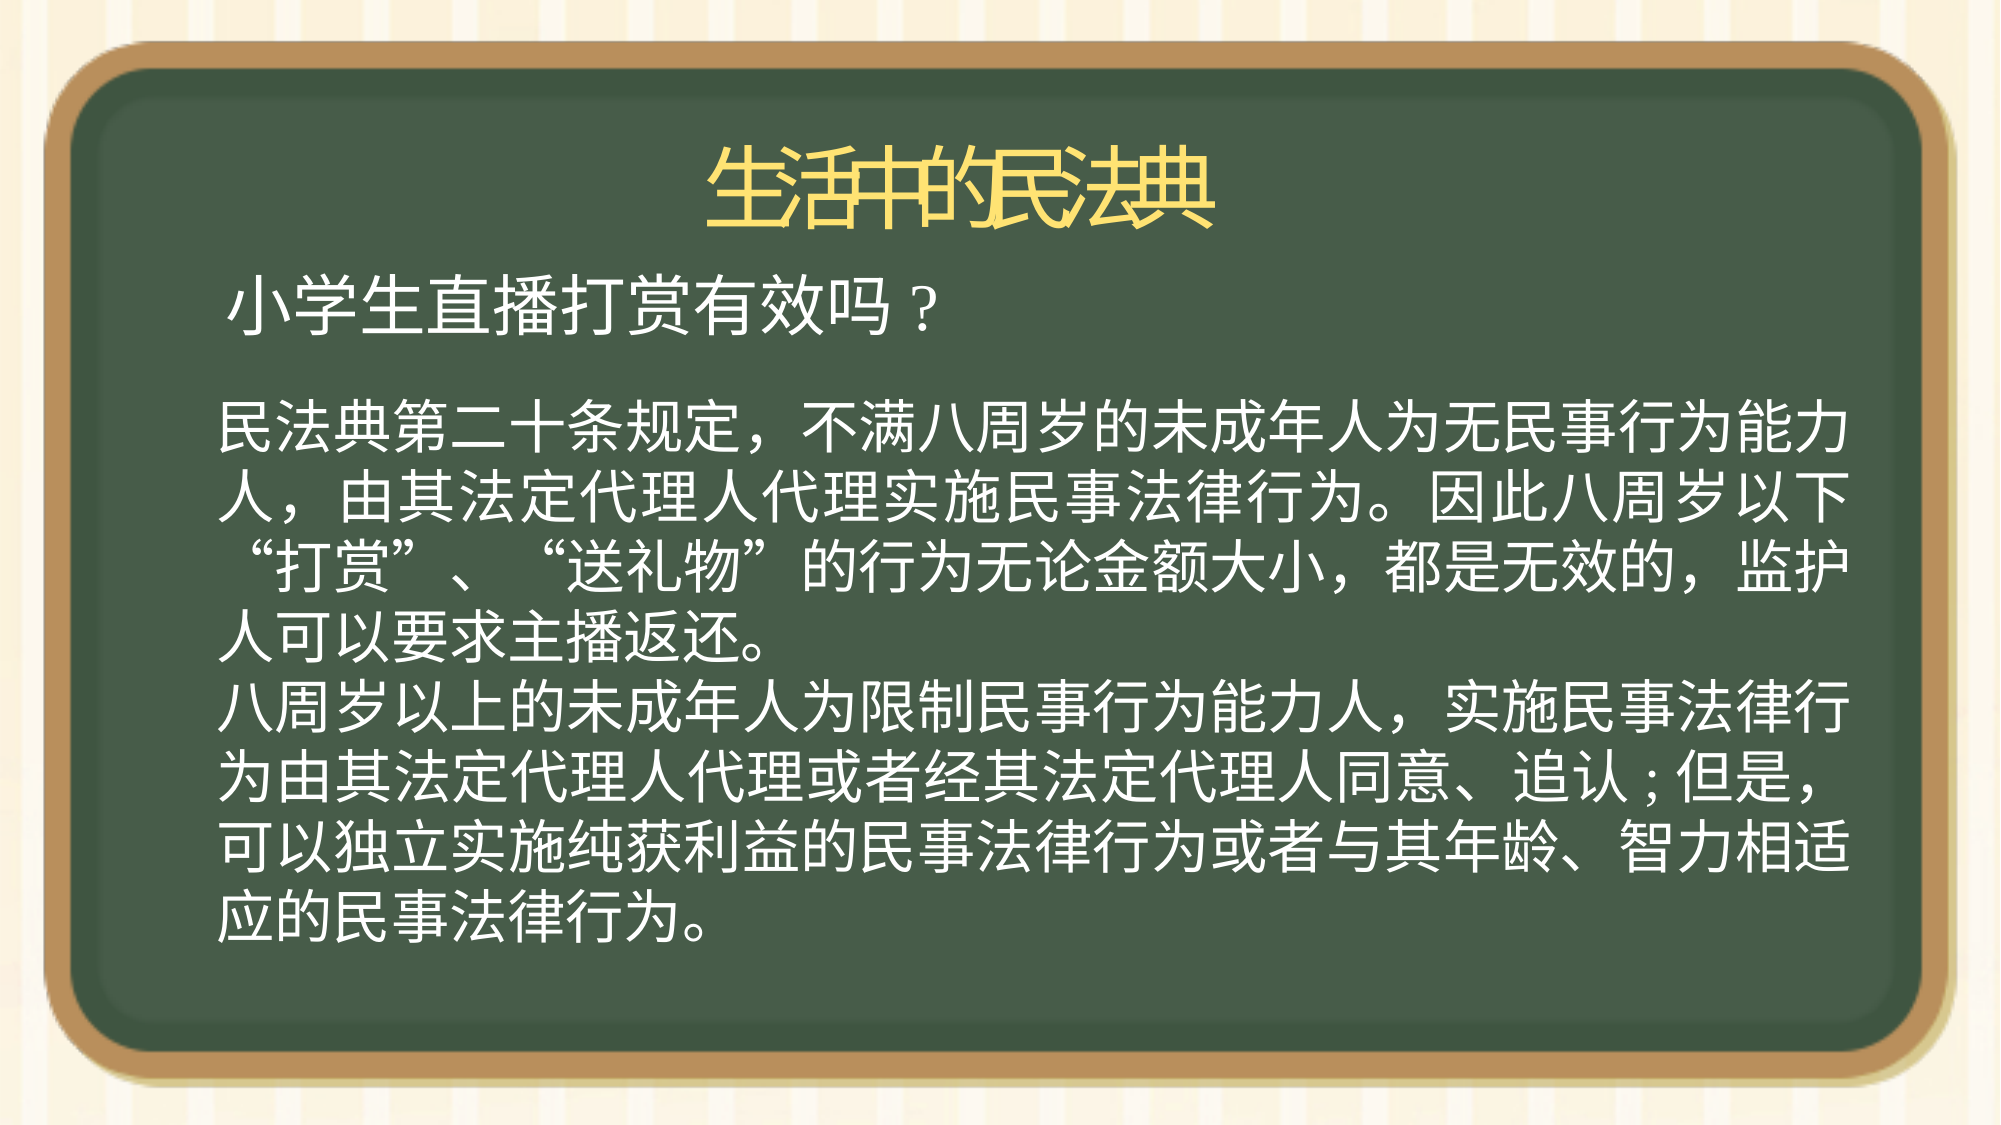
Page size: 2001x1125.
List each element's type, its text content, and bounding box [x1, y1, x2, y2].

text_box 小学生直播打赏有效吗? [211, 256, 1212, 352]
text_box 民法典第二十条规定，不满八周岁的未成年人为无民事行为能力人，由其法定代理人代理实施民事法律行为。因此八周岁以下“打赏”、“送礼物”的行为无论金额大小，都是无效的，监护人可以要求主播返还。 八周岁以上的未成年人为限制民事行为能力人，实施民事法律行为由其法定代理人代理或者经其法定代理人同意、追认;但是，可以独立实施纯获利益的民事法律行为或者与其年龄、智力相适应的民事法律行为。 [201, 383, 1867, 958]
picture [0, 0, 2000, 1125]
